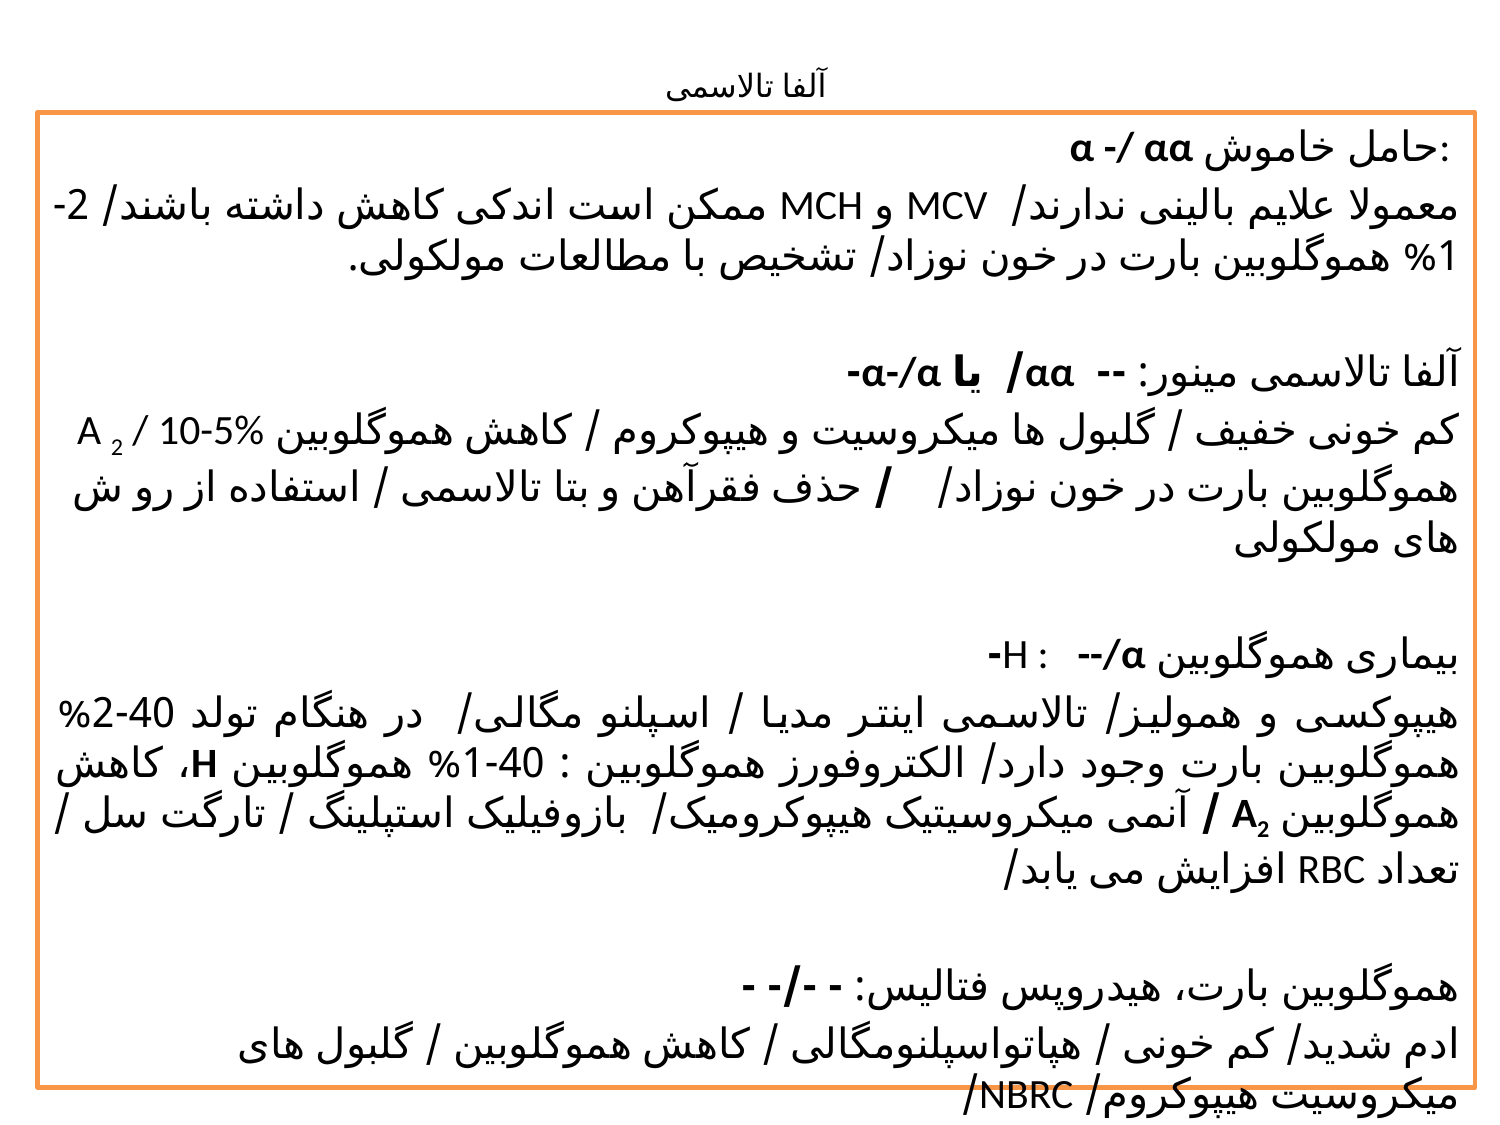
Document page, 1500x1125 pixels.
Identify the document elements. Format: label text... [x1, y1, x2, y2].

title آلفا تالاسمی [75, 57, 1425, 150]
